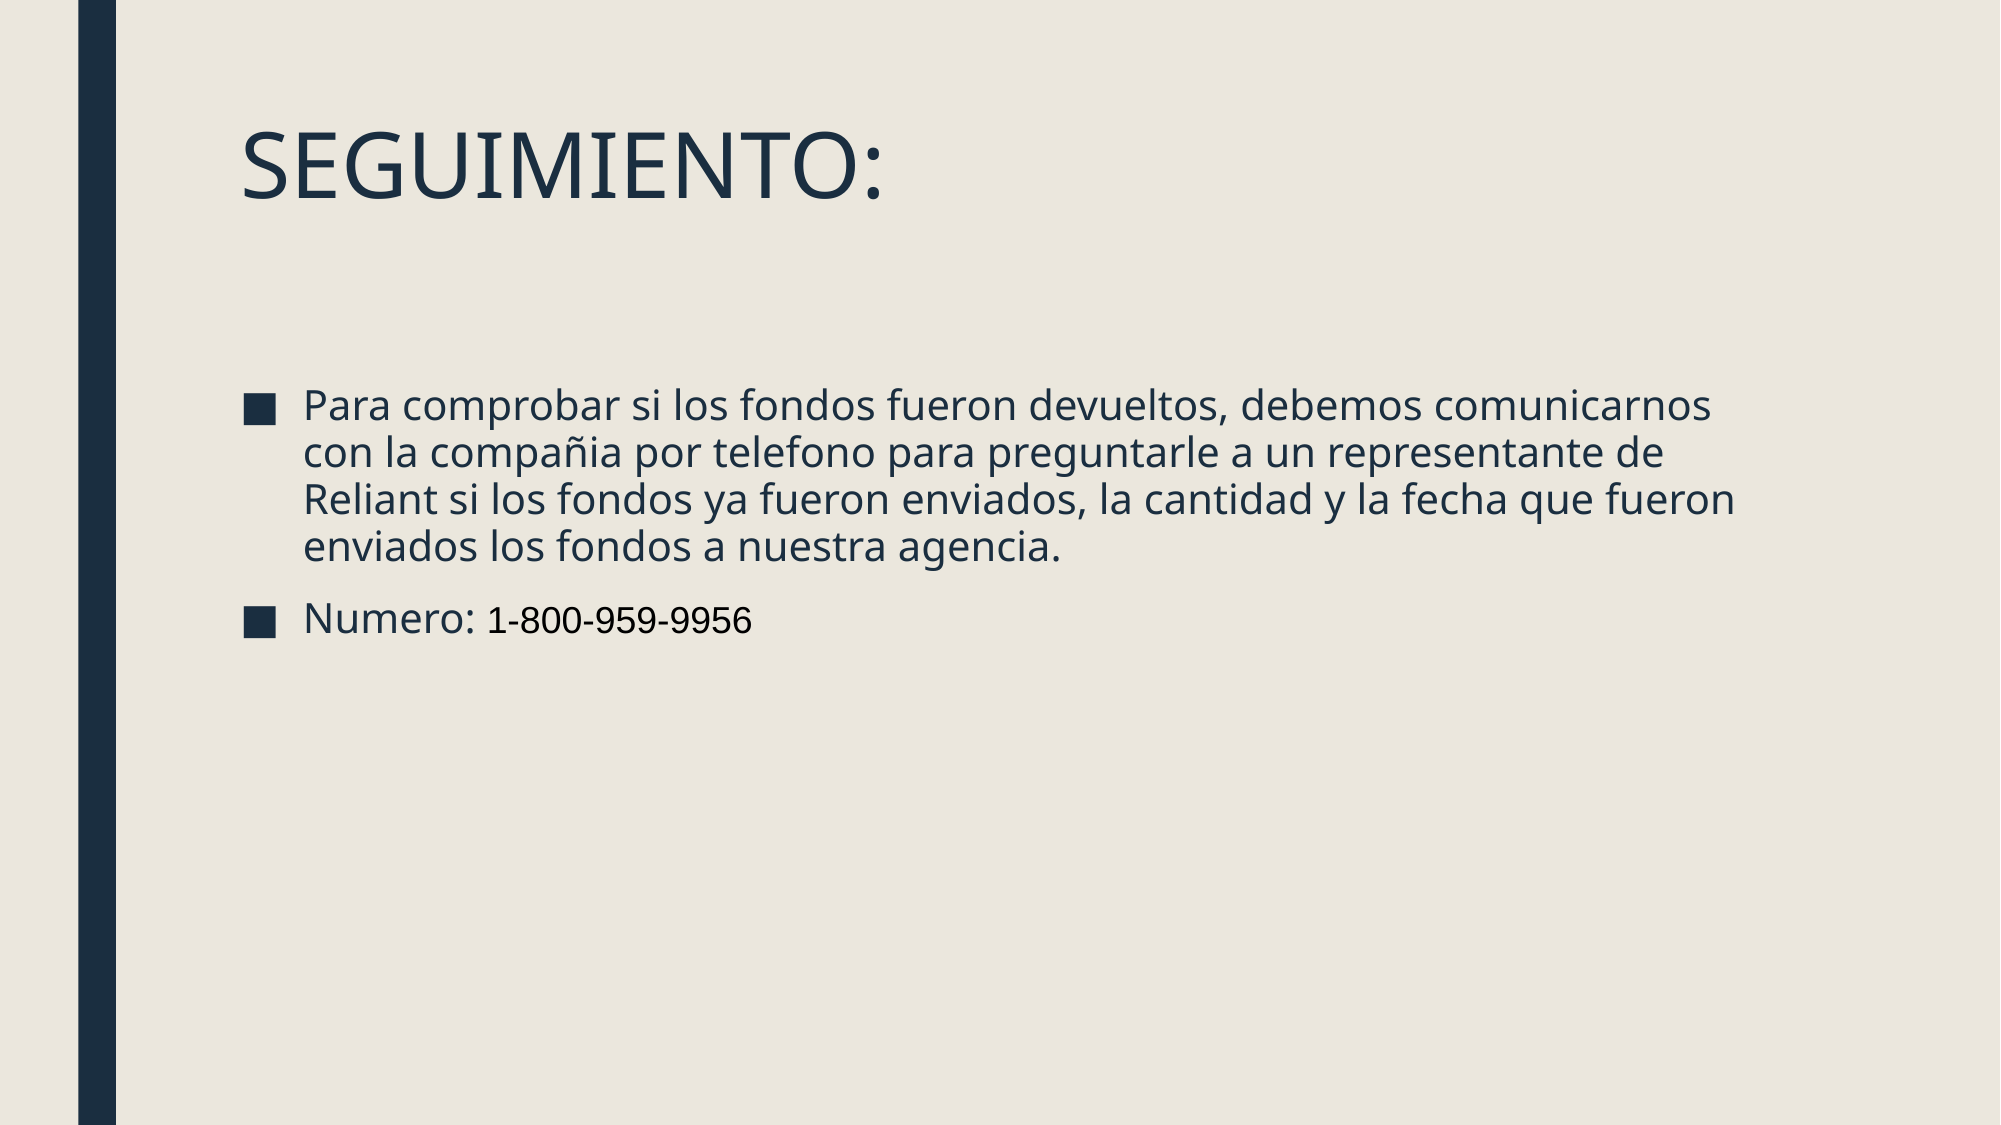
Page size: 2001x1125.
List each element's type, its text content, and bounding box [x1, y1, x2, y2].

list Para comprobar si los fondos fueron devueltos, debemos comunicarnos con la compañia por telefono para preguntarle a un representante de Reliant si los fondos ya fueron enviados, la cantidad y la fecha que fueron enviados los fondos a nuestra agencia. Numero: 1-800-959-9956 [225, 375, 1800, 963]
title SEGUIMIENTO: [225, 112, 1800, 357]
